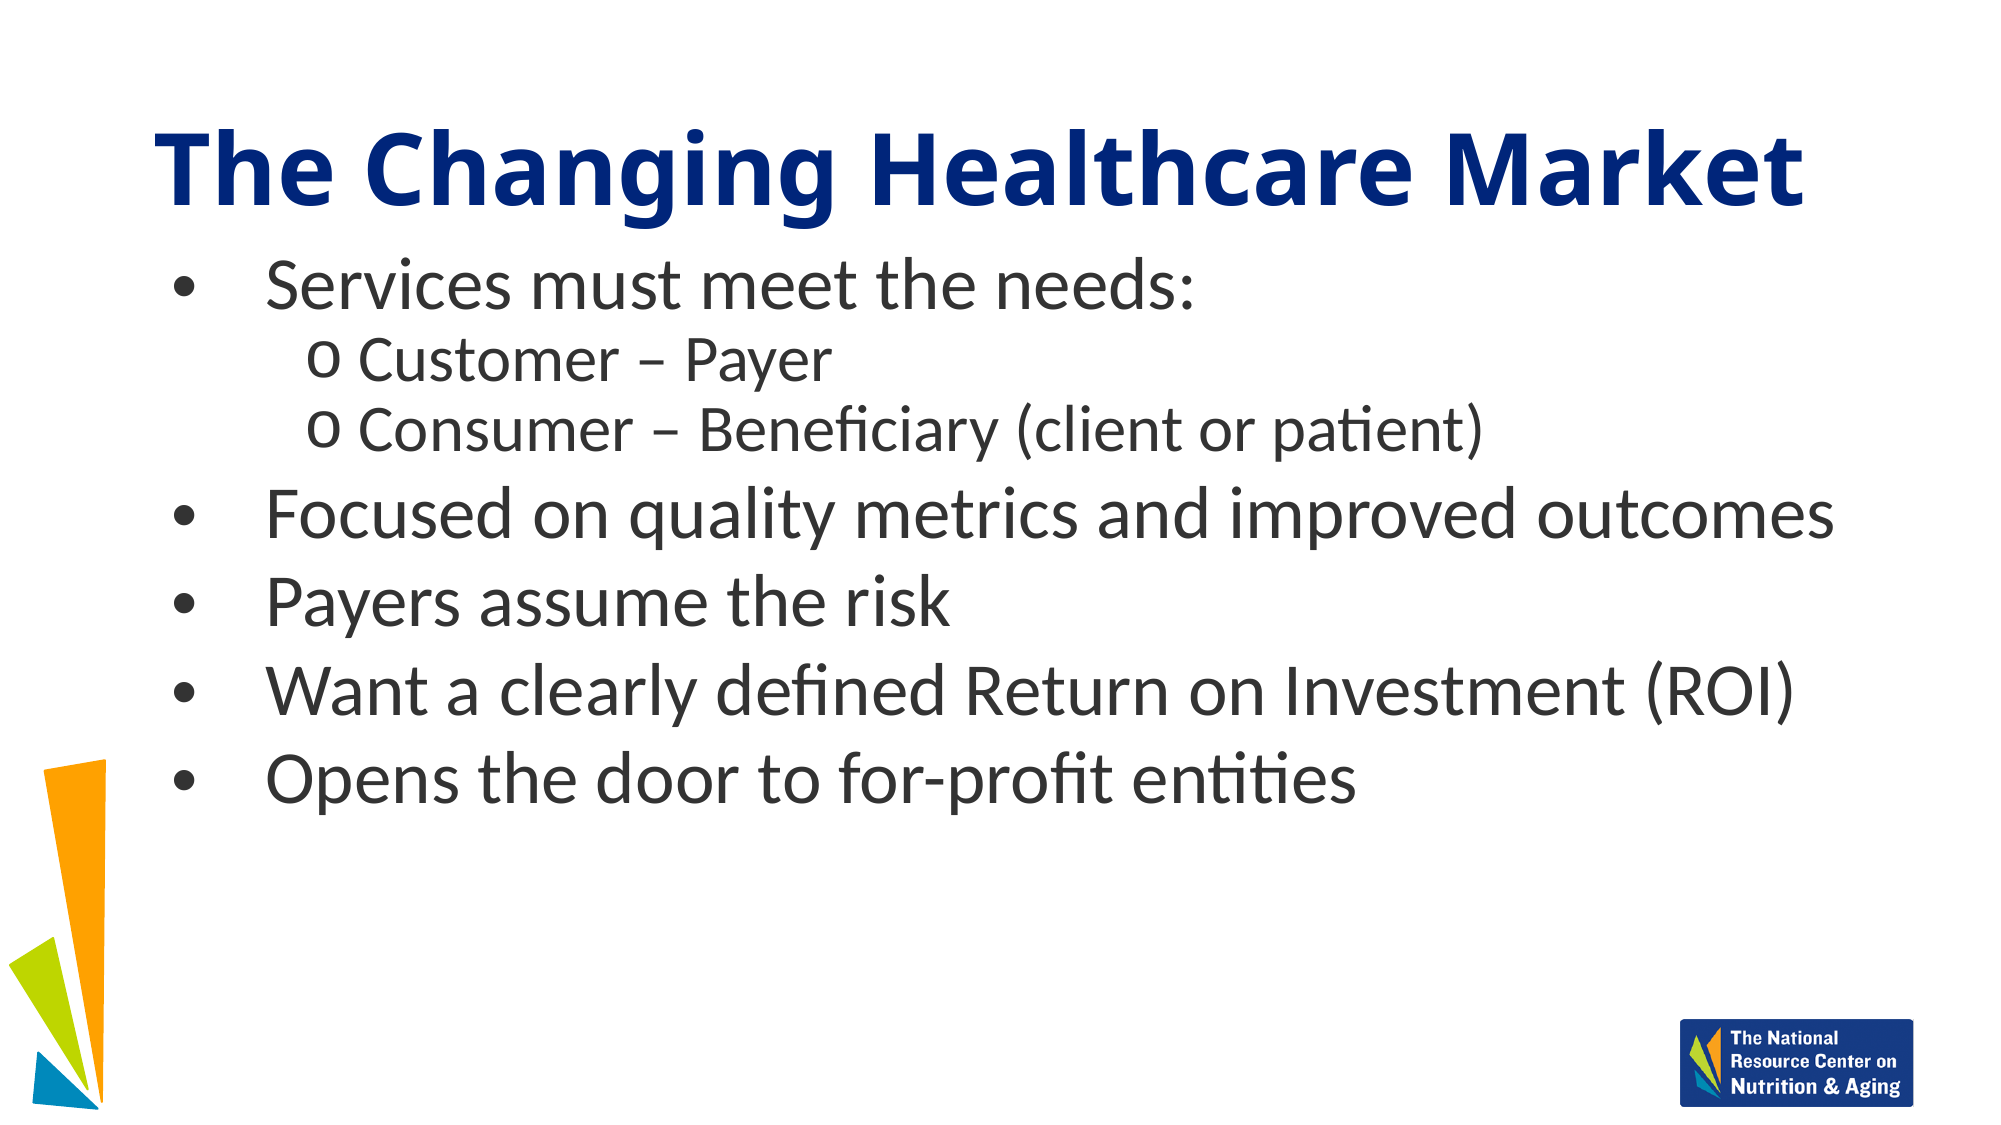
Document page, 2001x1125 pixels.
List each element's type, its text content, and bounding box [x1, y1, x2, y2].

list Services must meet the needs: Customer – Payer Consumer – Beneficiary (client or patient) Focused on quality metrics and improved outcomes Payers assume the risk Want a clearly defined Return on Investment (ROI) Opens the door to for-profit entities [138, 247, 1864, 1014]
picture [1678, 1017, 1915, 1108]
title The Changing Healthcare Market [138, 60, 1864, 247]
